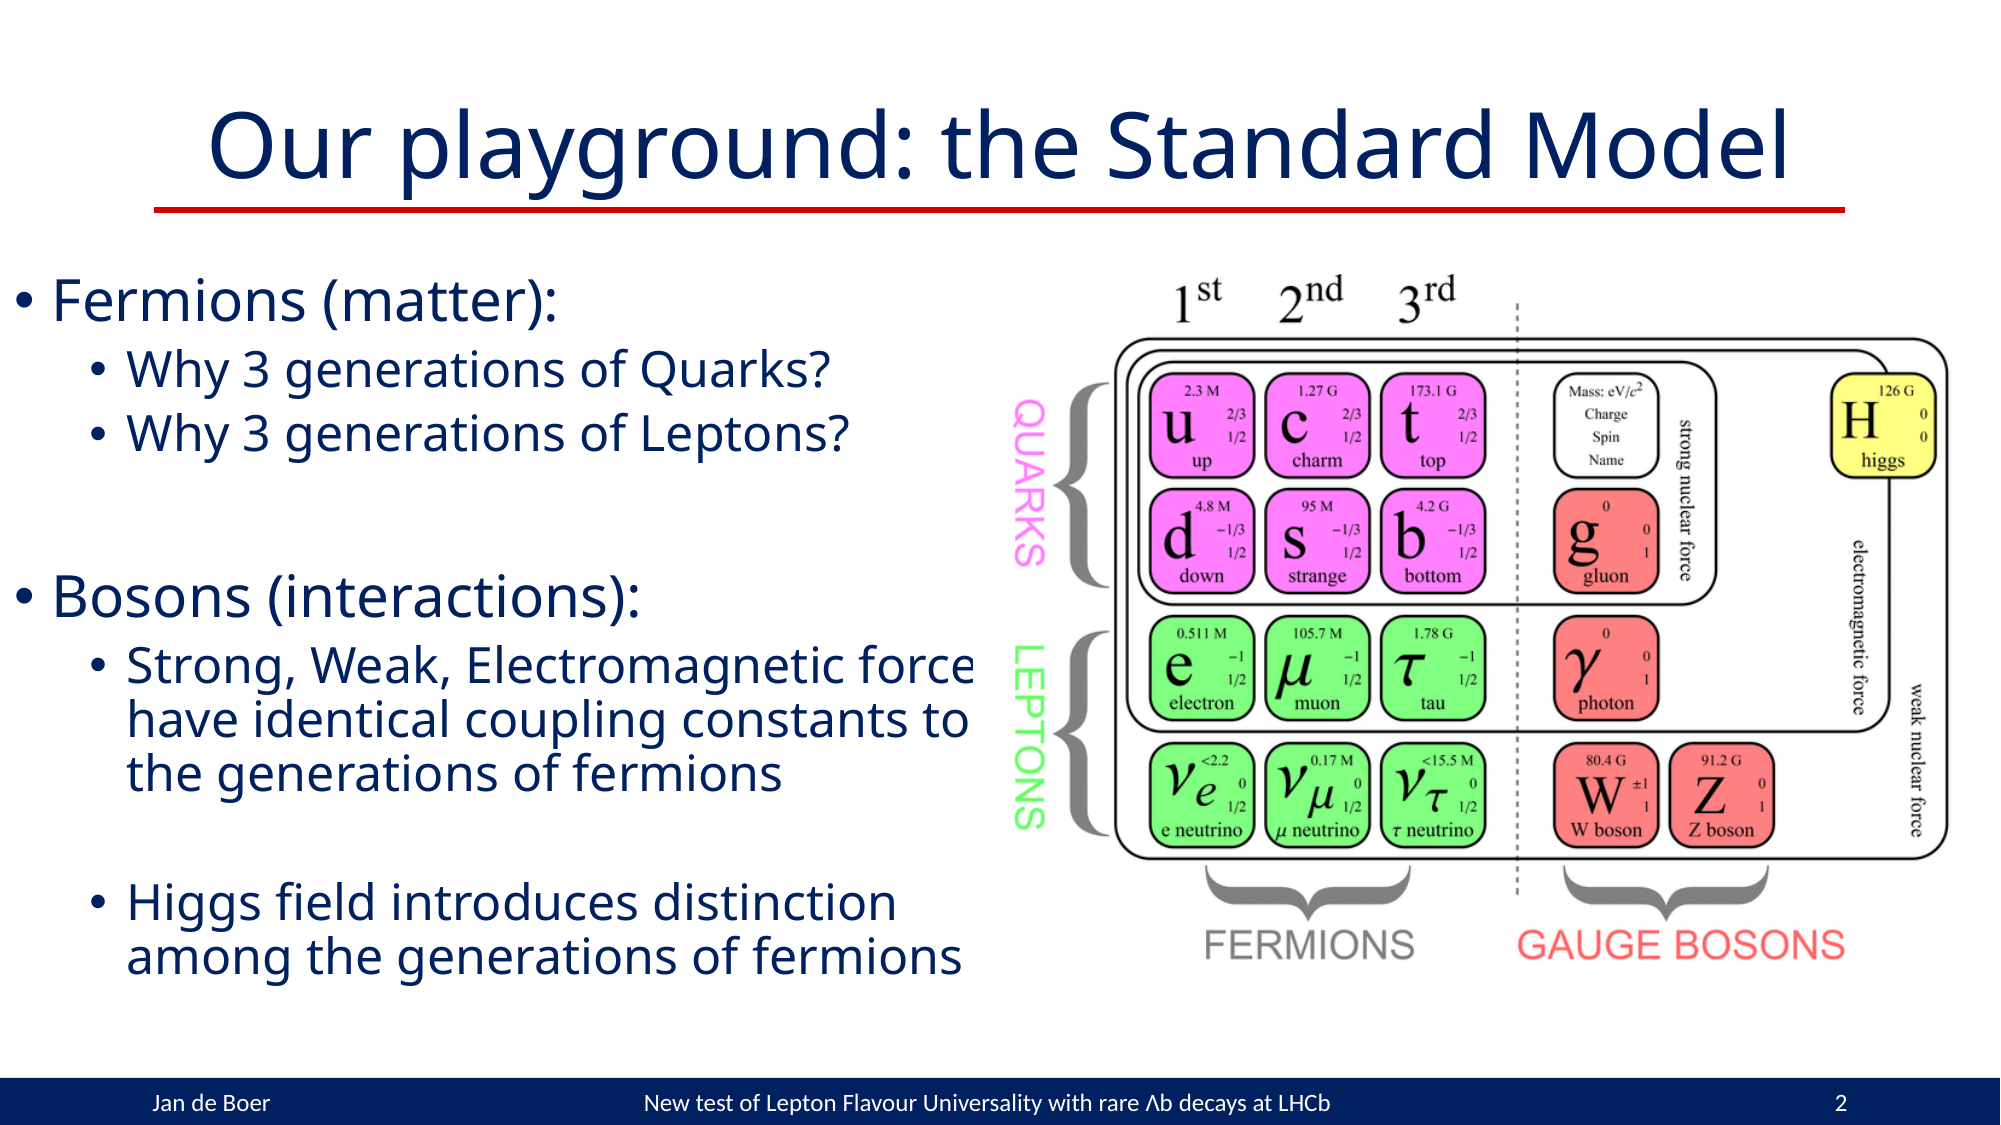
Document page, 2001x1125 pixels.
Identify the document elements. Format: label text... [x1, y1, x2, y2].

text_box [0, 1077, 137, 1125]
picture [973, 274, 2000, 969]
slide_number 2 [1412, 1071, 1863, 1125]
slide_number Jan de Boer [137, 1071, 563, 1125]
title Our playground: the Standard Model [137, 59, 1863, 238]
text_box [1863, 1077, 2000, 1125]
list Fermions (matter): Why 3 generations of Quarks? Why 3 generations of Leptons? Bosons (interactions): Strong, Weak, Electromagnetic forces have identical coupling constants to the generations of fermions Higgs field introduces distinction among the generations of fermions [0, 263, 1026, 1034]
footer New test of Lepton Flavour Universality with rare Ʌb decays at LHCb [563, 1071, 1412, 1125]
